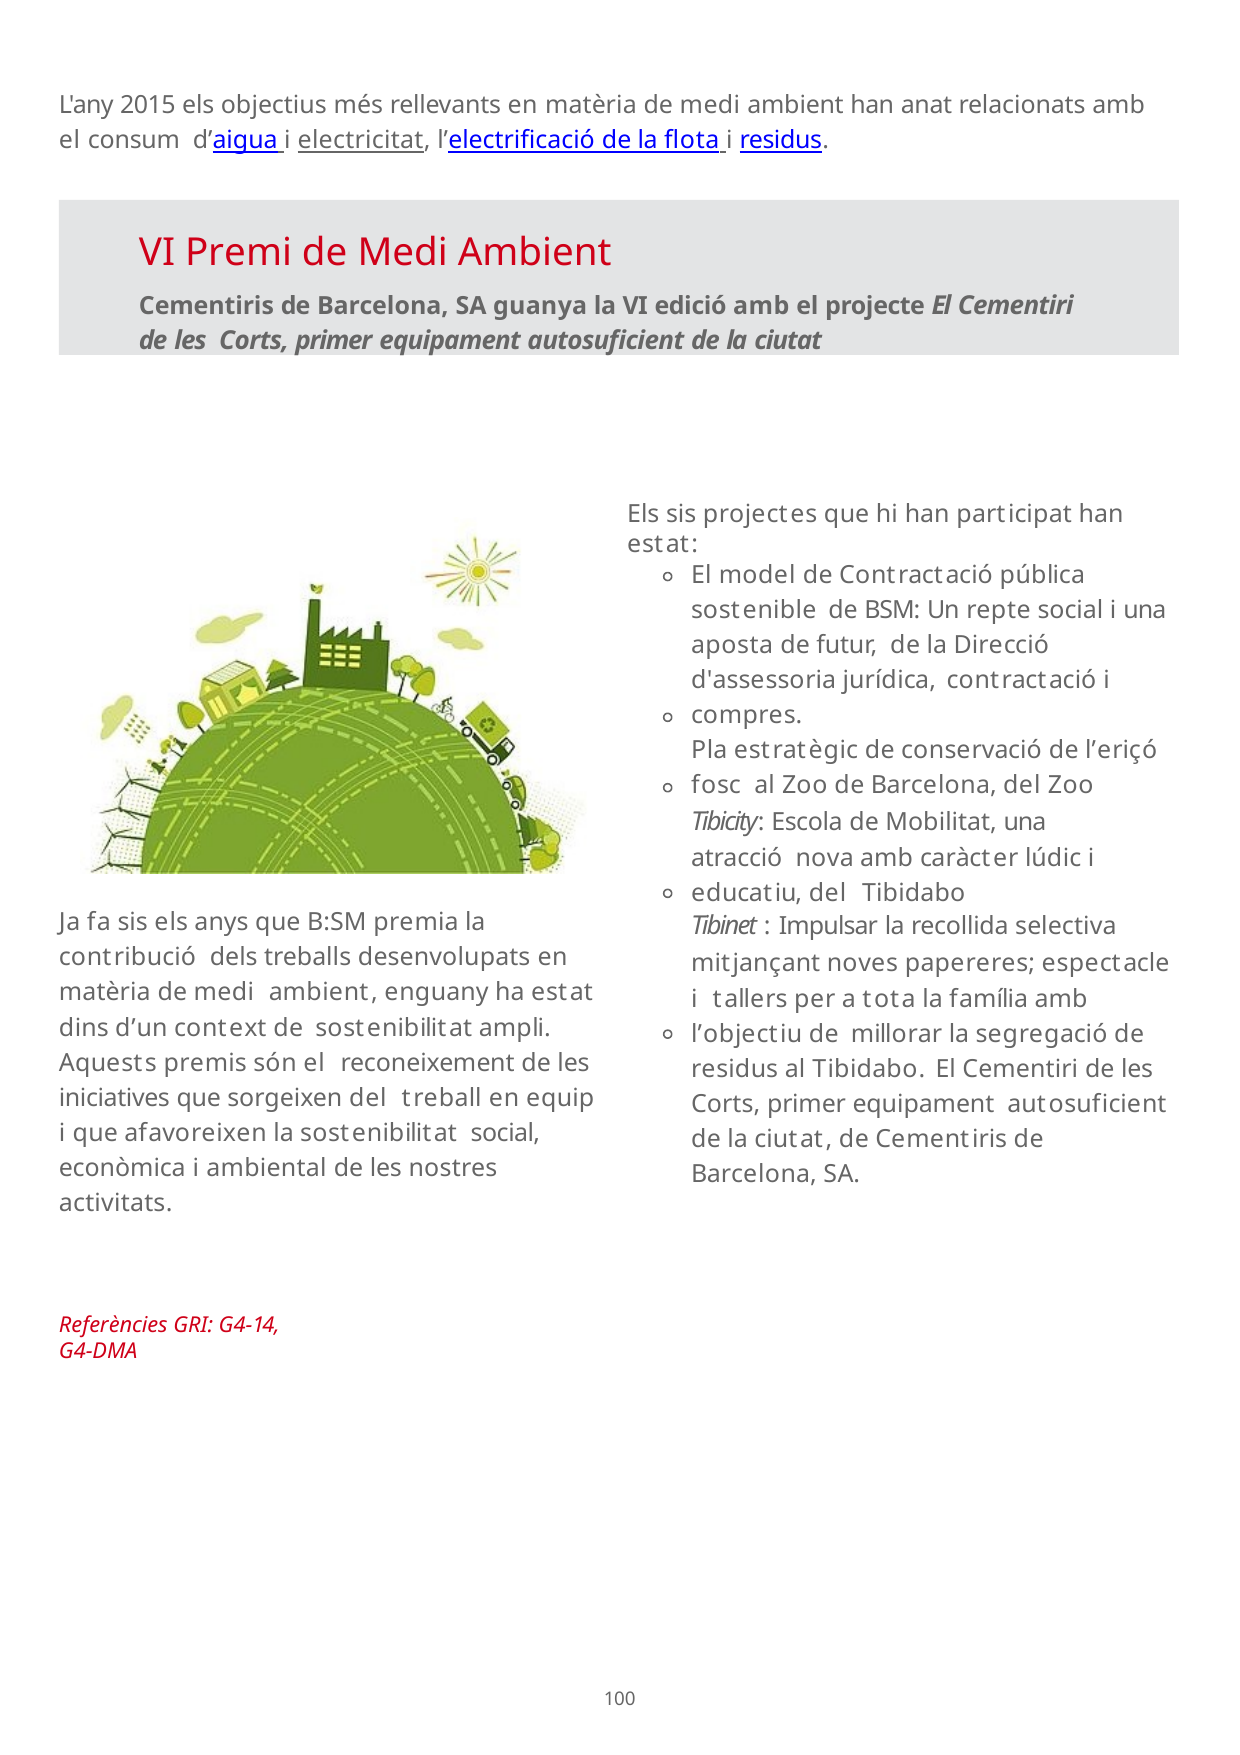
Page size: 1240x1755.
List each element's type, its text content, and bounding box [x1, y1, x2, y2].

text_box Referències GRI: G4-14, G4-DMA [56, 1308, 319, 1363]
text_box L'any 2015 els objectius més rellevants en matèria de medi ambient han anat relacionats amb el consum d’aigua i electricitat, l’electrificació de la flota i residus. [56, 81, 1169, 158]
text_box Els sis projectes que hi han participat han estat: [624, 495, 1137, 558]
text_box El model de Contractació pública sostenible de BSM: Un repte social i una aposta de futur, de la Direcció d'assessoria jurídica, contractació i compres. Pla estratègic de conservació de l’eriçó fosc al Zoo de Barcelona, del Zoo Tibicity: Escola de Mobilitat, una atracció nova amb caràcter lúdic i educatiu, del Tibidabo Tibinet : Impulsar la recollida selectiva mitjançant noves papereres; espectacle i tallers per a tota la família amb l’objectiu de millorar la segregació de residus al Tibidabo. El Cementiri de les Corts, primer equipament autosuficient de la ciutat, de Cementiris de Barcelona, SA. [688, 551, 1177, 1188]
text_box VI Premi de Medi Ambient Cementiris de Barcelona, SA guanya la VI edició amb el projecte El Cementiri de les Corts, primer equipament autosuficient de la ciutat [58, 199, 1179, 355]
picture [80, 517, 588, 874]
text_box [663, 1030, 672, 1039]
text_box [663, 713, 672, 722]
slide_number 107 [597, 1683, 643, 1755]
text_box Ja fa sis els anys que B:SM premia la contribució dels treballs desenvolupats en matèria de medi ambient, enguany ha estat dins d’un context de sostenibilitat ampli. Aquests premis són el reconeixement de les iniciatives que sorgeixen del treball en equip i que afavoreixen la sostenibilitat social, econòmica i ambiental de les nostres activitats. [56, 898, 601, 1216]
text_box [663, 572, 672, 581]
text_box [663, 889, 672, 898]
text_box [663, 783, 672, 792]
